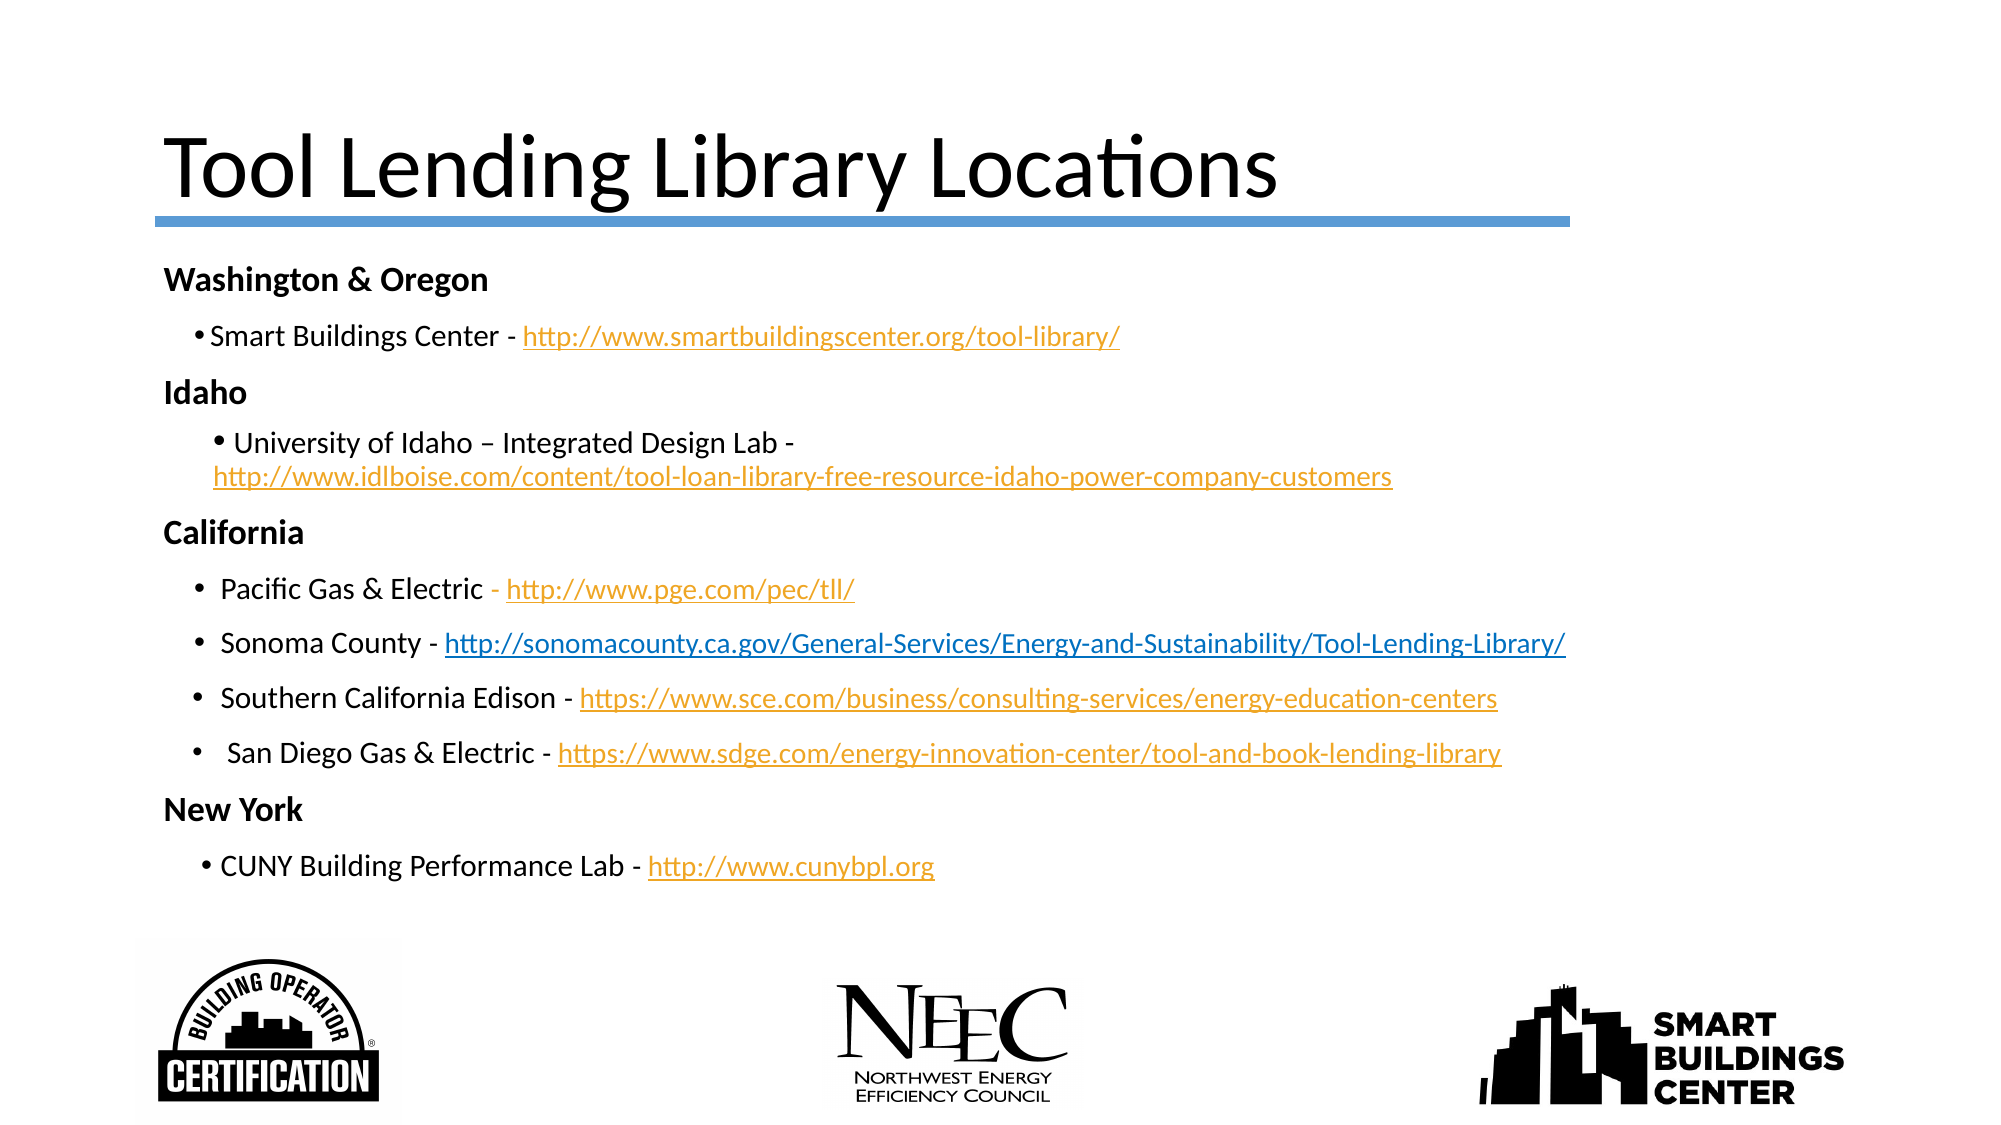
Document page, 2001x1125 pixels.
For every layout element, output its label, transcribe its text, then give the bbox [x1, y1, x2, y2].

picture [135, 938, 402, 1125]
picture [1450, 976, 1859, 1112]
picture [822, 1066, 1084, 1110]
text_box Tool Lending Library Locations [148, 112, 1489, 223]
text_box Washington & Oregon Smart Buildings Center - http://www.smartbuildingscenter.org/tool-library/ Idaho University of Idaho – Integrated Design Lab - http://www.idlboise.com/content/tool-loan-library-free-resource-idaho-power-company-customers California Pacific Gas & Electric - http://www.pge.com/pec/tll/ Sonoma County - http://sonomacounty.ca.gov/General-Services/Energy-and-Sustainability/Tool-Lending-Library/ Southern California Edison - https://www.sce.com/business/consulting-services/energy-education-centers San Diego Gas & Electric - https://www.sdge.com/energy-innovation-center/tool-and-book-lending-library New York CUNY Building Performance Lab - http://www.cunybpl.org [148, 253, 1699, 1066]
